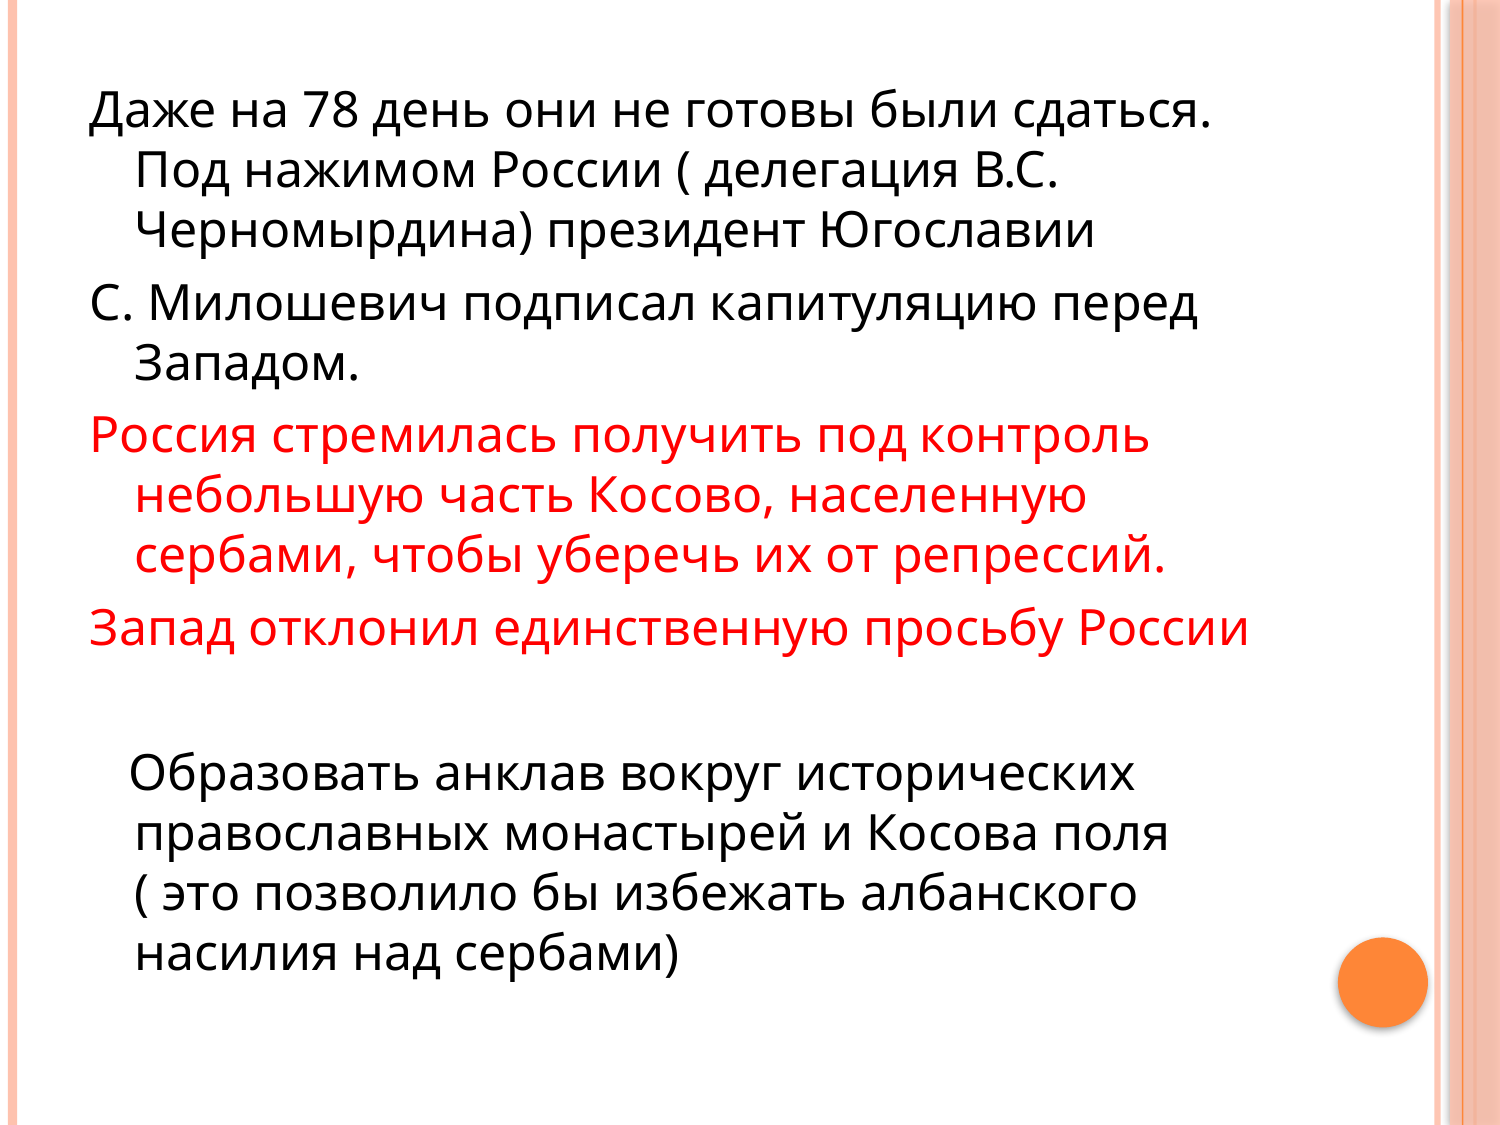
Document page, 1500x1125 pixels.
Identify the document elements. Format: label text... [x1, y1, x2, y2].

list Даже на 78 день они не готовы были сдаться. Под нажимом России ( делегация В.С. Черномырдина) президент Югославии С. Милошевич подписал капитуляцию перед Западом. Россия стремилась получить под контроль небольшую часть Косово, населенную сербами, чтобы уберечь их от репрессий. Запад отклонил единственную просьбу России Образовать анклав вокруг исторических православных монастырей и Косова поля ( это позволило бы избежать албанского насилия над сербами) [75, 70, 1300, 1062]
